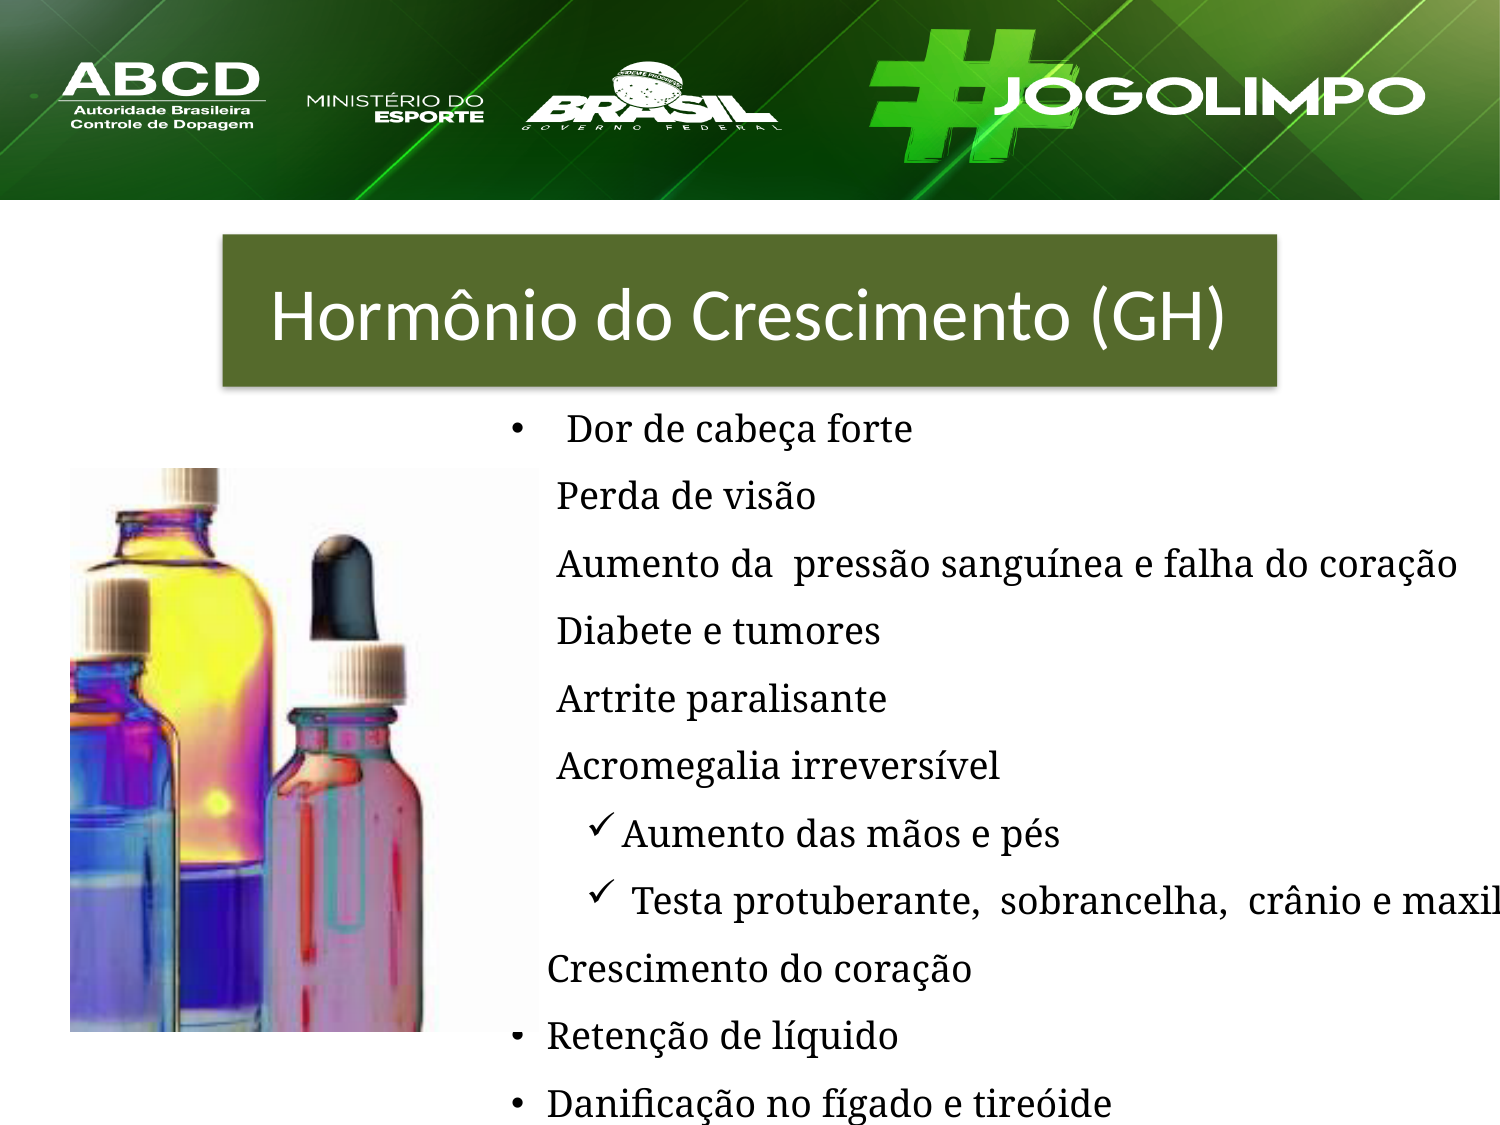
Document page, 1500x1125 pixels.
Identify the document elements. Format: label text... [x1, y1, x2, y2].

text_box Hormônio do Crescimento (GH) [220, 232, 1279, 389]
text_box Dor de cabeça forte Perda de visão Aumento da pressão sanguínea e falha do coração Diabete e tumores Artrite paralisante Acromegalia irreversível Aumento das mãos e pés Testa protuberante, sobrancelha, crânio e maxilar Crescimento do coração Retenção de líquido Danificação no fígado e tireóide [456, 374, 1500, 1125]
picture [0, 0, 1500, 200]
picture [70, 468, 539, 1032]
